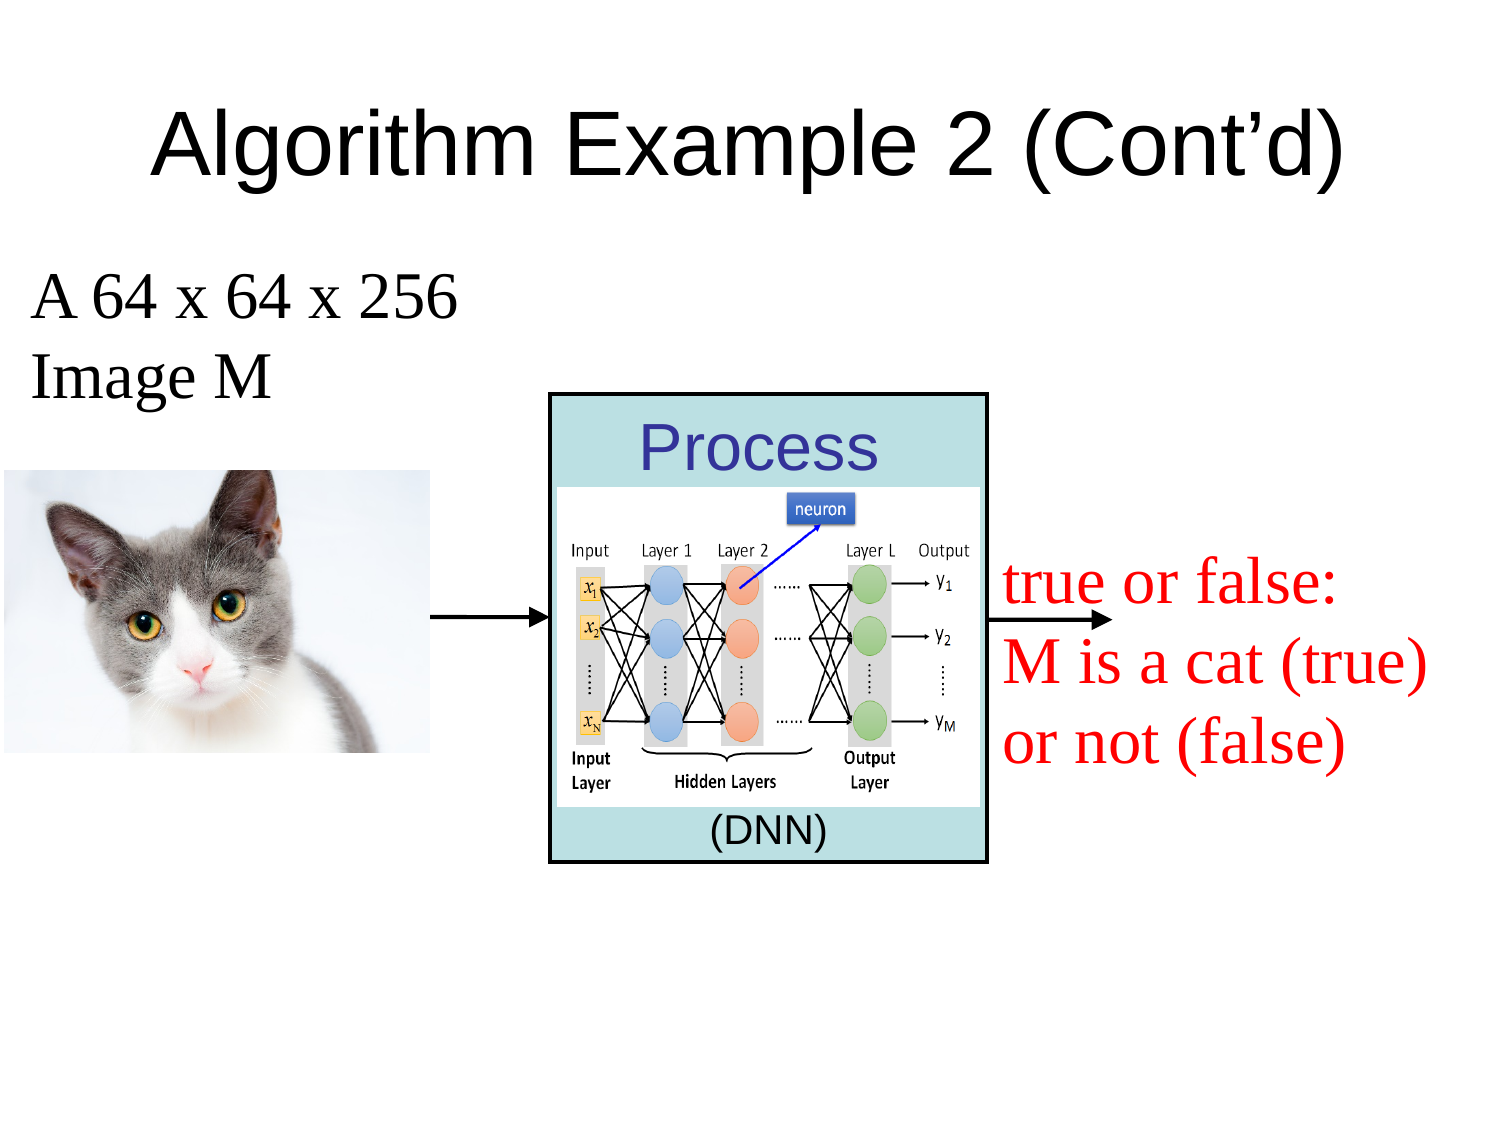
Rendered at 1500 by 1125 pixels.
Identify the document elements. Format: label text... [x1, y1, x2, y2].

text_box [430, 606, 550, 628]
text_box true or false: M is a cat (true) or not (false) [987, 529, 1500, 785]
text_box A 64 x 64 x 256 Image M [15, 244, 513, 420]
title Algorithm Example 2 (Cont’d) [75, 45, 1425, 233]
picture [4, 469, 430, 753]
picture [557, 487, 980, 807]
text_box Process (DNN) [549, 393, 988, 863]
